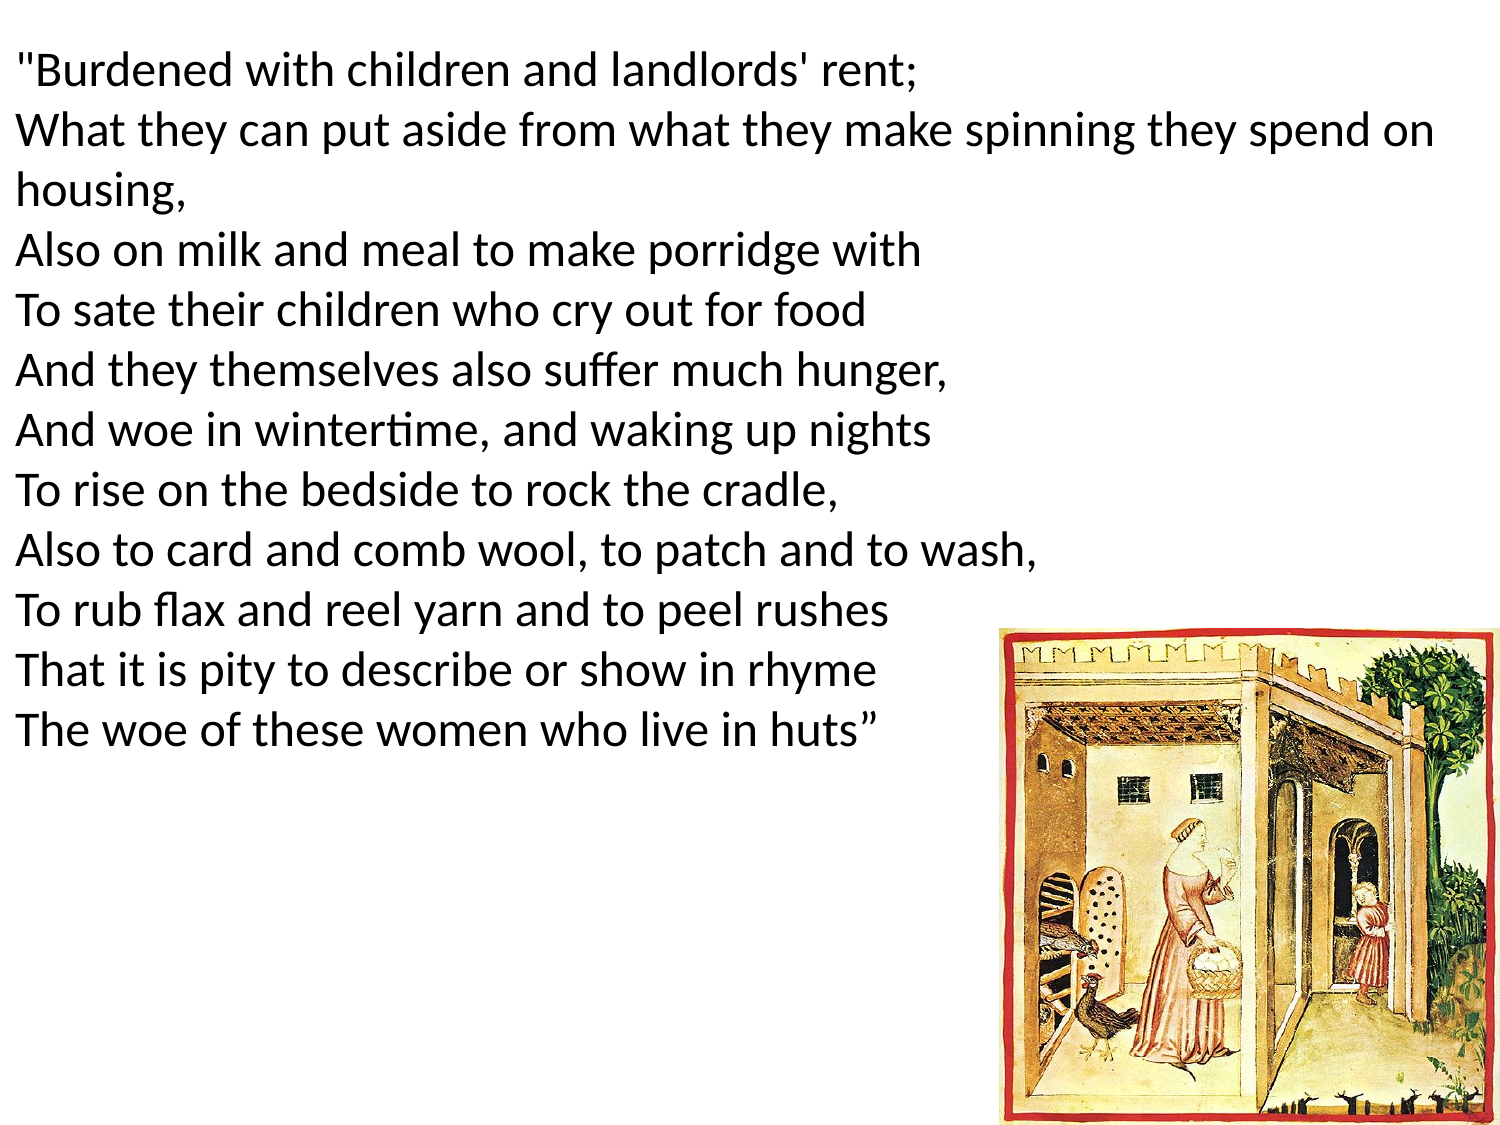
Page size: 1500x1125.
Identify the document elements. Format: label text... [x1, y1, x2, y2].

text_box "Burdened with children and landlords' rent; What they can put aside from what they make spinning they spend on housing, Also on milk and meal to make porridge with To sate their children who cry out for food And they themselves also suffer much hunger, And woe in wintertime, and waking up nights To rise on the bedside to rock the cradle, Also to card and comb wool, to patch and to wash, To rub flax and reel yarn and to peel rushes That it is pity to describe or show in rhyme The woe of these women who live in huts” [0, 28, 1500, 764]
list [999, 628, 1500, 1125]
